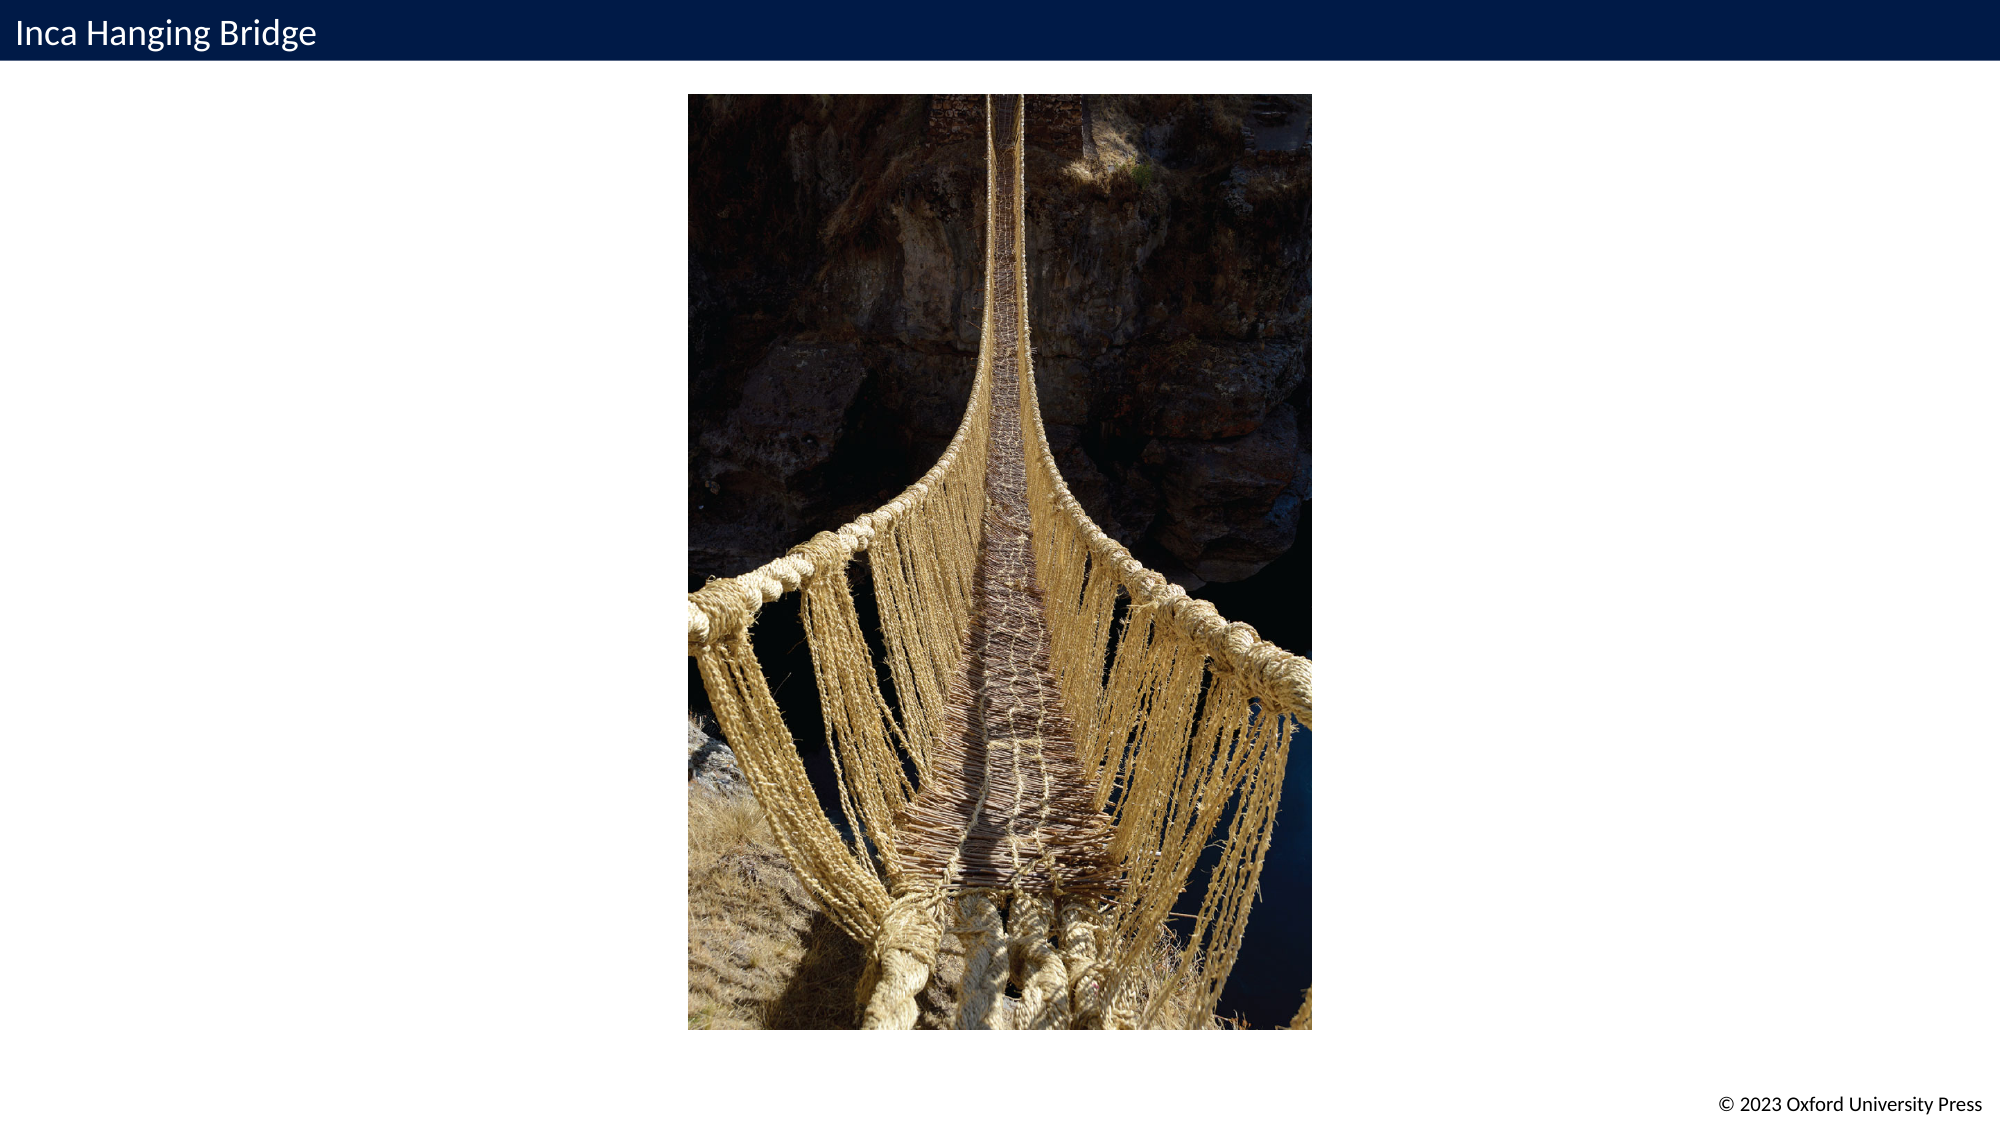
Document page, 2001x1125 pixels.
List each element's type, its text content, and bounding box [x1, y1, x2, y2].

picture [688, 94, 1312, 1031]
title Inca Hanging Bridge [0, 0, 2000, 61]
